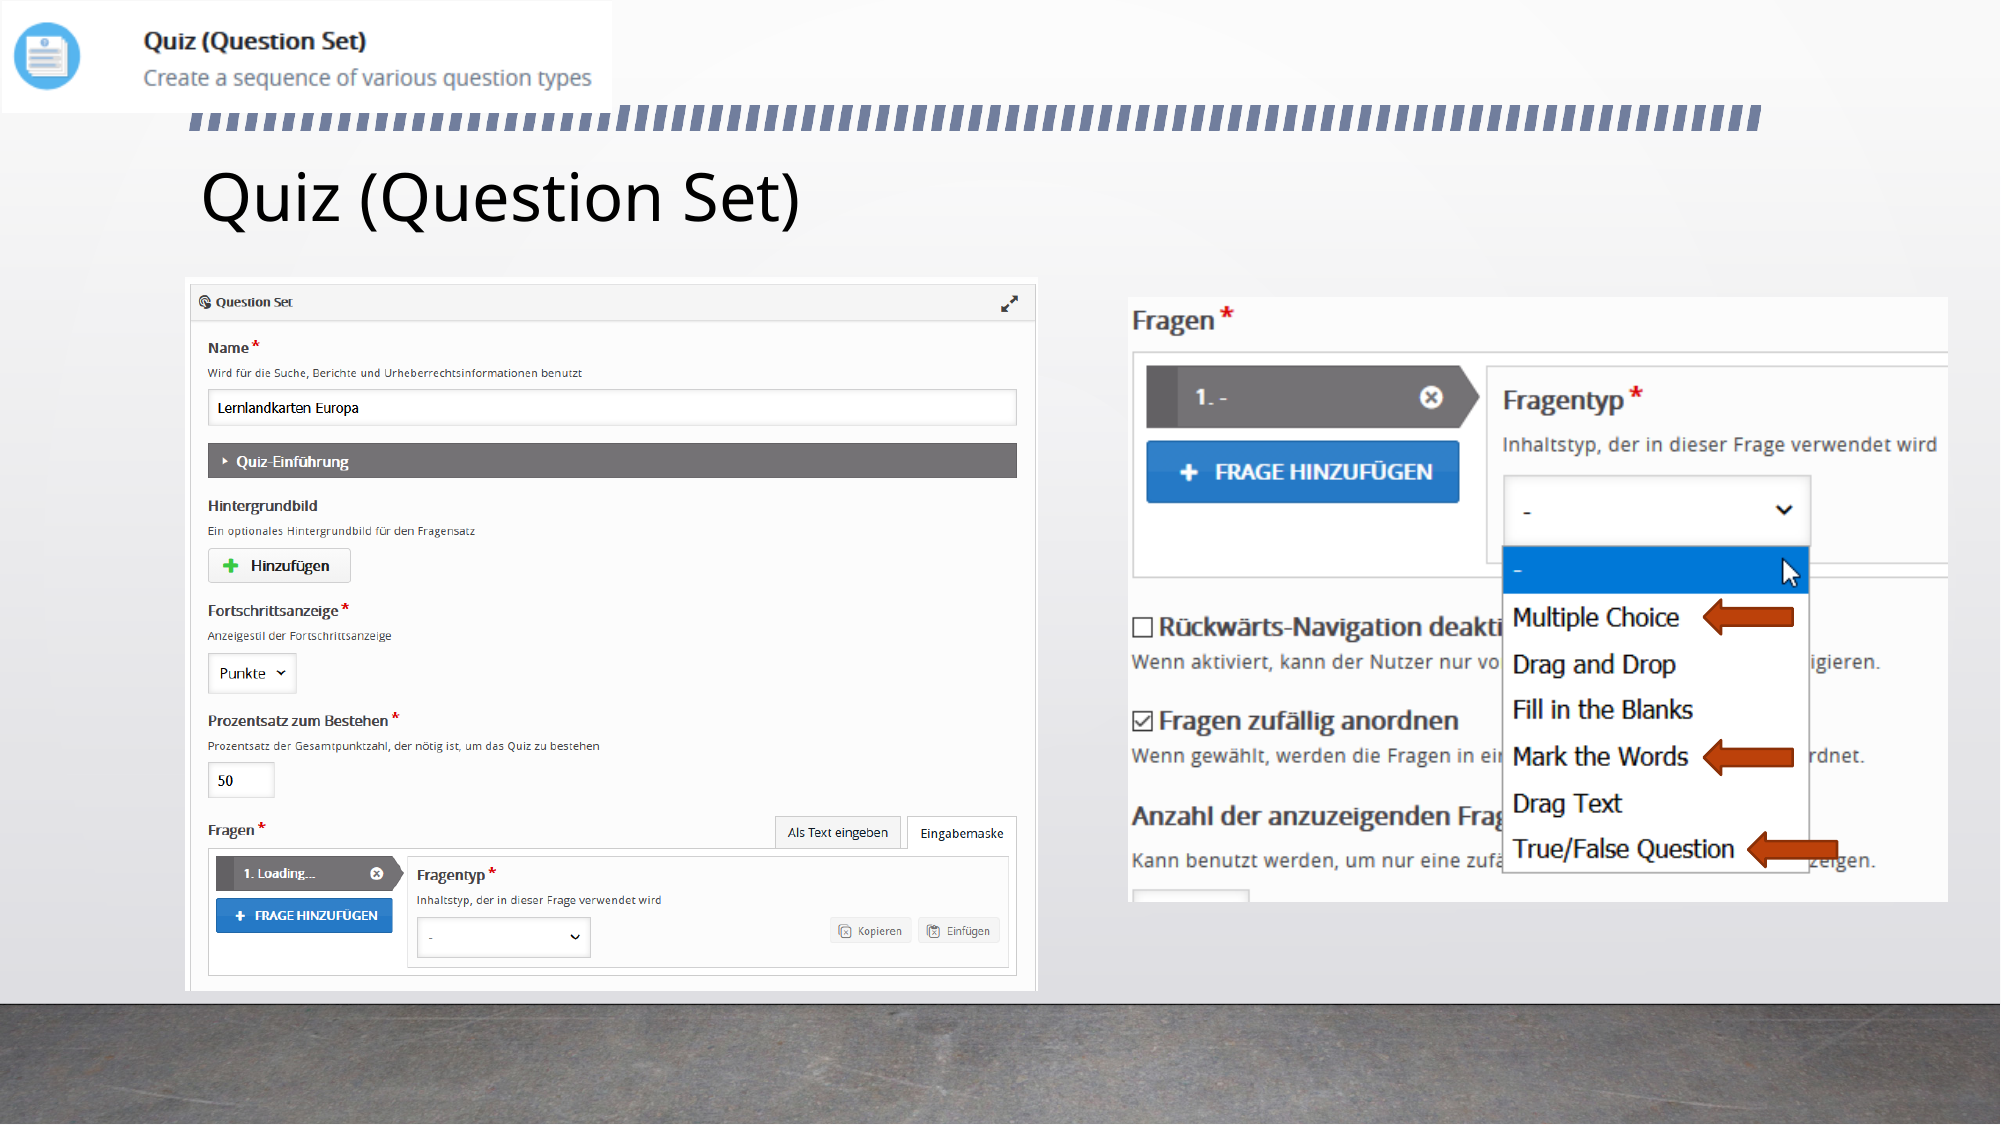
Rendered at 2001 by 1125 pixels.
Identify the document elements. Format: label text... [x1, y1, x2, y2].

picture [0, 1004, 2000, 1124]
title Quiz (Question Set) [185, 156, 1761, 329]
picture [1128, 297, 1948, 903]
picture [1, 0, 612, 113]
picture [185, 277, 1038, 992]
